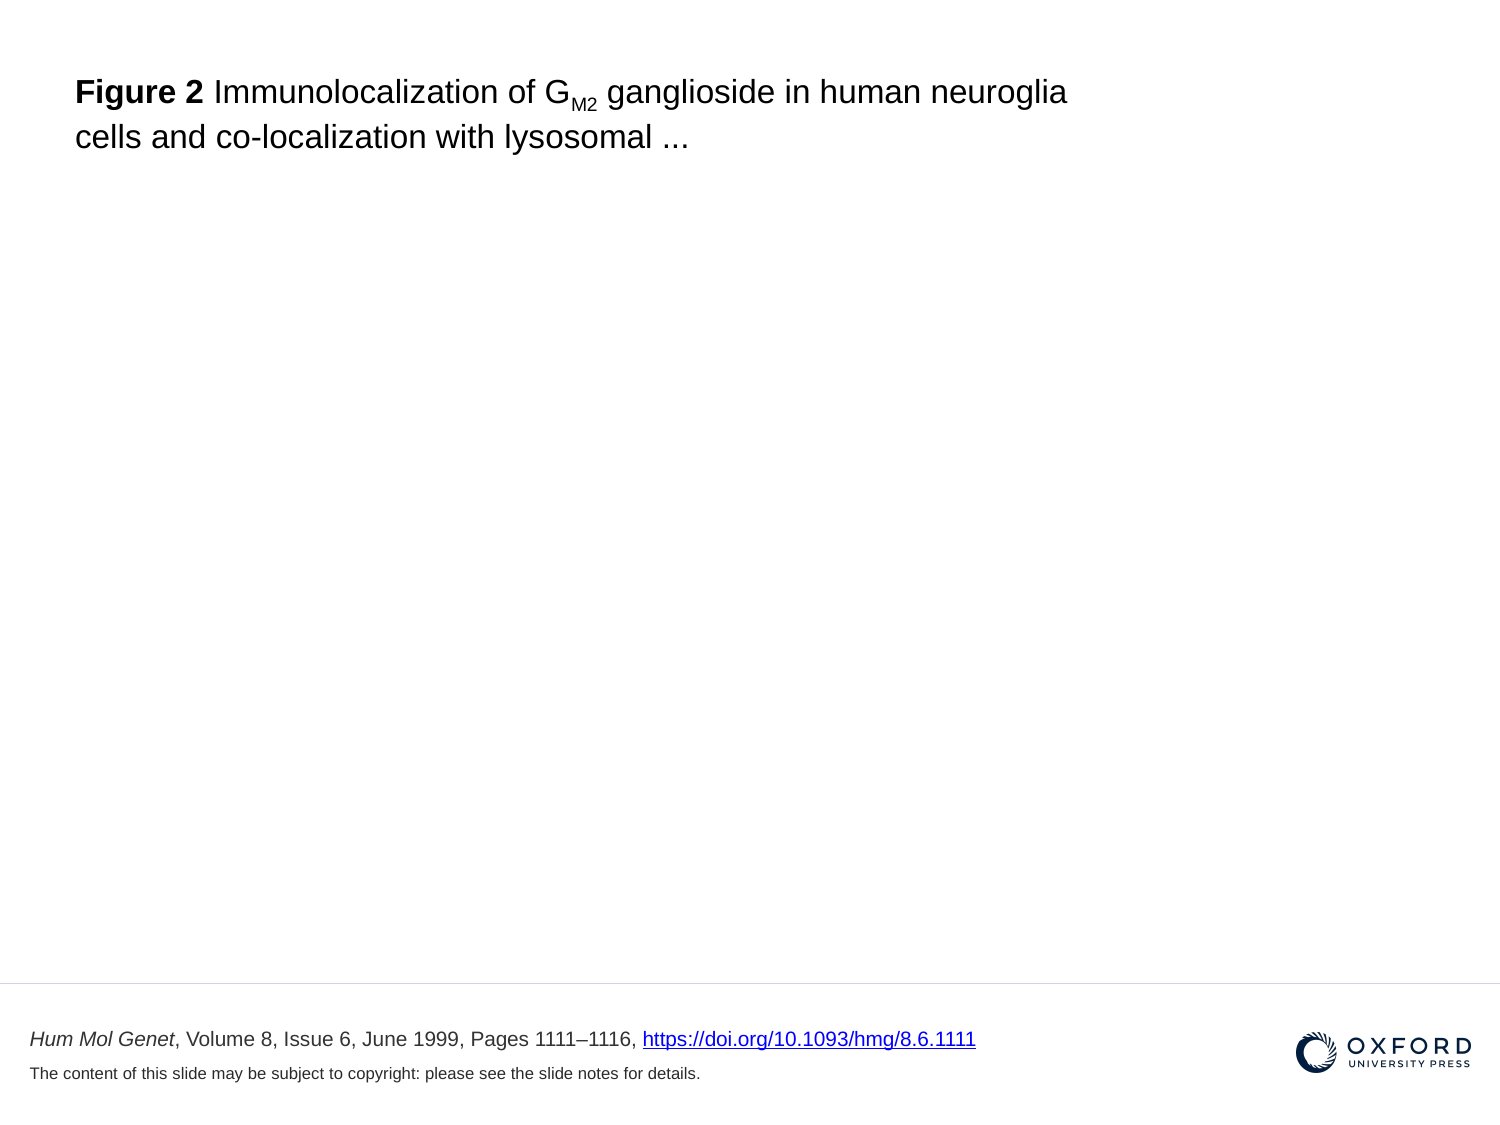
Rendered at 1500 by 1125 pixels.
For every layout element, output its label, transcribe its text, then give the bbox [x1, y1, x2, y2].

footer Hum Mol Genet, Volume 8, Issue 6, June 1999, Pages 1111–1116, https://doi.org/10.1093/hmg/8.6.1111 The content of this slide may be subject to copyright: please see the slide notes for details. [0, 983, 1260, 1125]
picture [1296, 1032, 1471, 1073]
title Figure 2 Immunolocalization of GM2 ganglioside in human neuroglia cells and co-localization with lysosomal ... [75, 69, 1078, 171]
